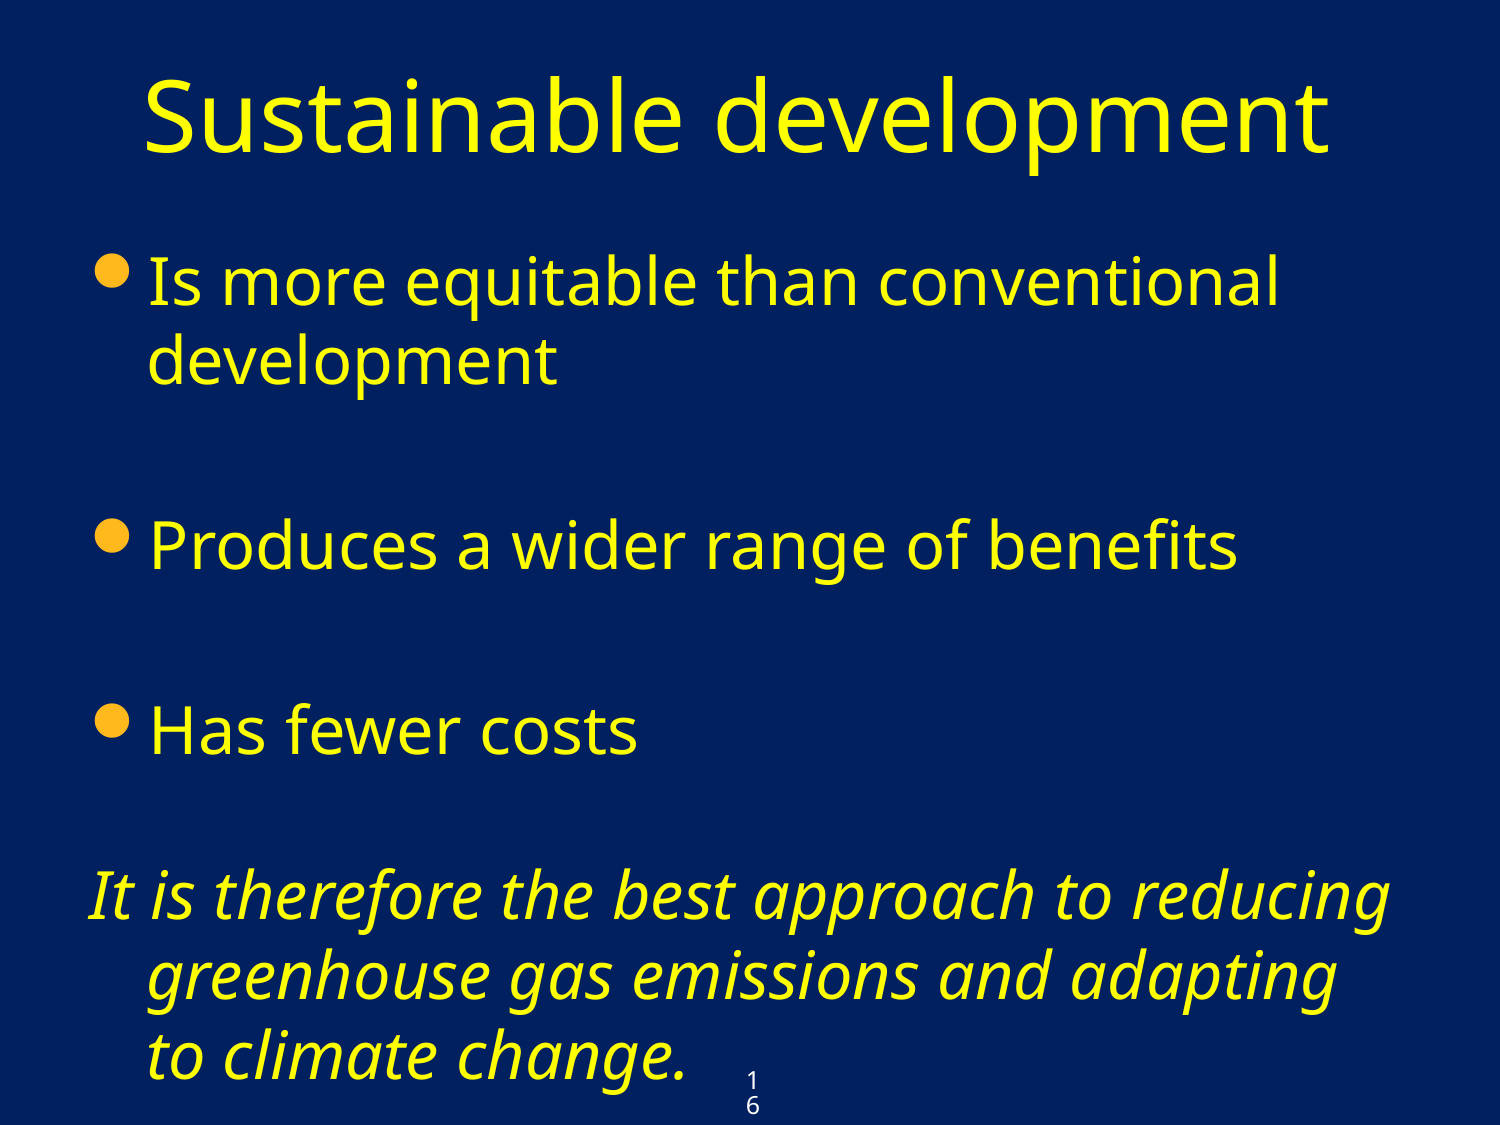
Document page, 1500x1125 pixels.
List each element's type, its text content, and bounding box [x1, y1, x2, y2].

list Is more equitable than conventional development Produces a wider range of benefits Has fewer costs It is therefore the best approach to reducing greenhouse gas emissions and adapting to climate change. [75, 230, 1425, 974]
slide_number 16 [730, 1060, 769, 1103]
title Sustainable development [75, 45, 1425, 230]
